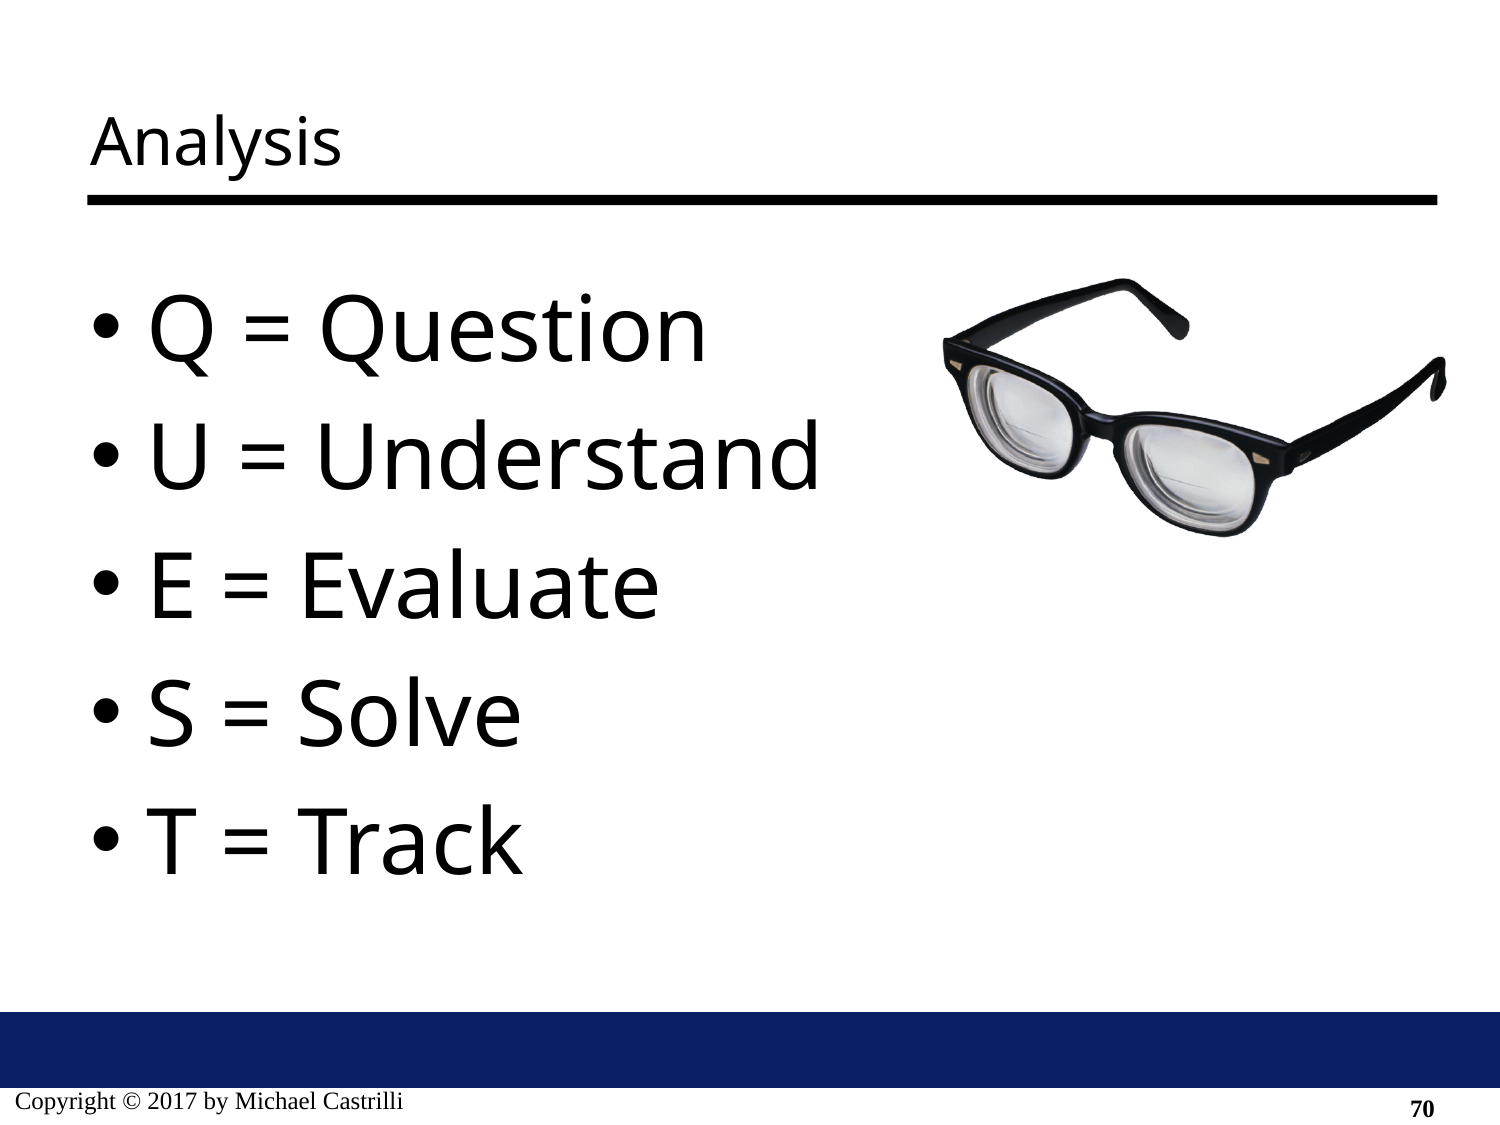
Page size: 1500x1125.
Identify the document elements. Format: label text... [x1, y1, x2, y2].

picture [937, 274, 1450, 542]
title Analysis [75, 45, 1425, 233]
picture [0, 1012, 1500, 1088]
list Q = Question U = Understand E = Evaluate S = Solve T = Track [75, 262, 1425, 1005]
slide_number 70 [1100, 1077, 1450, 1125]
